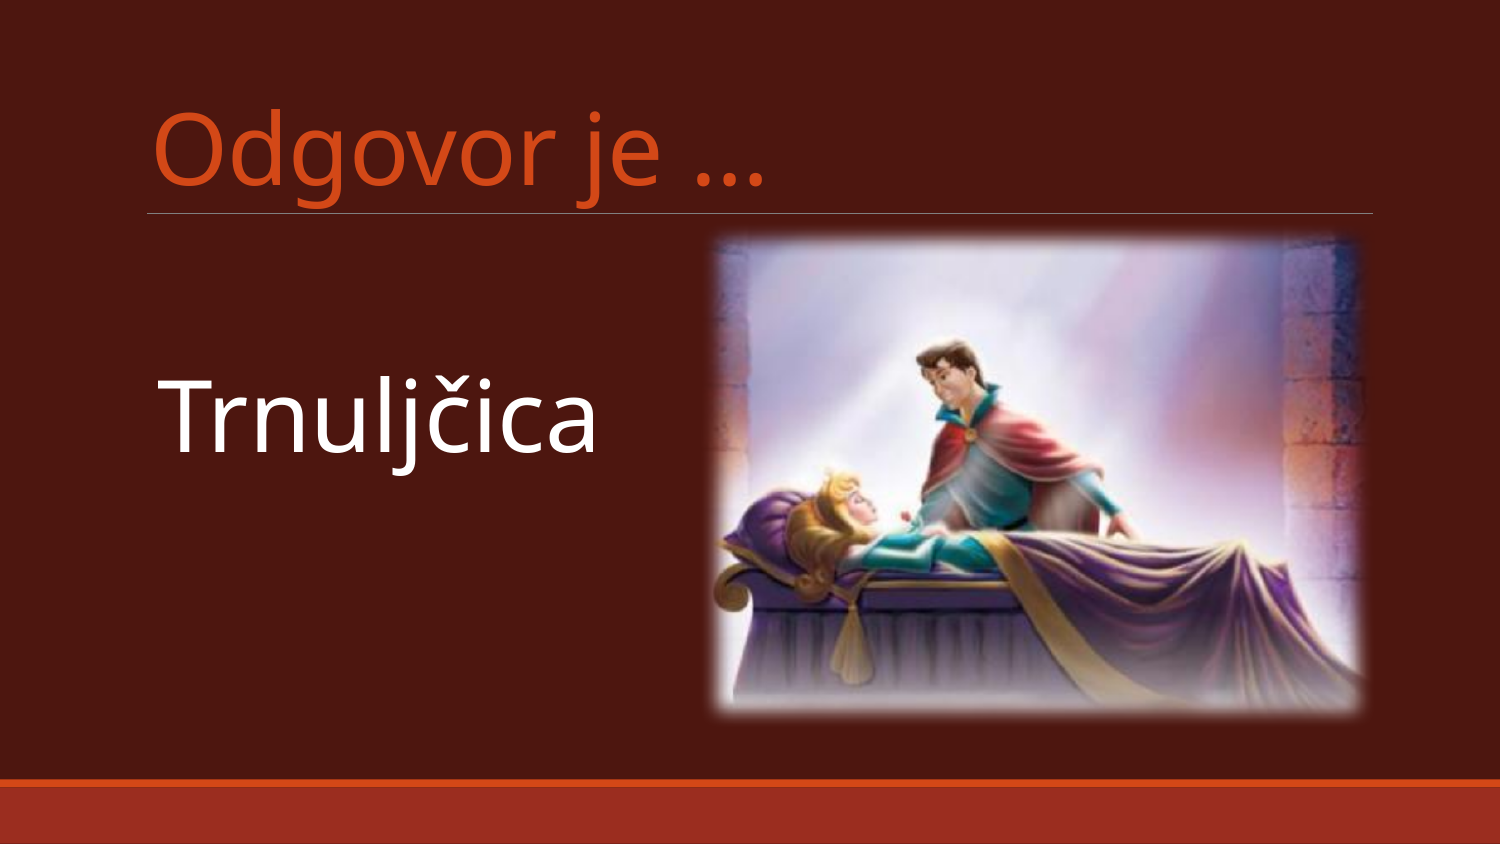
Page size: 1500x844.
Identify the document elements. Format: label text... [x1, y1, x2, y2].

title Odgovor je … [135, 35, 1373, 214]
picture [699, 220, 1376, 729]
list Trnuljčica [135, 227, 696, 723]
